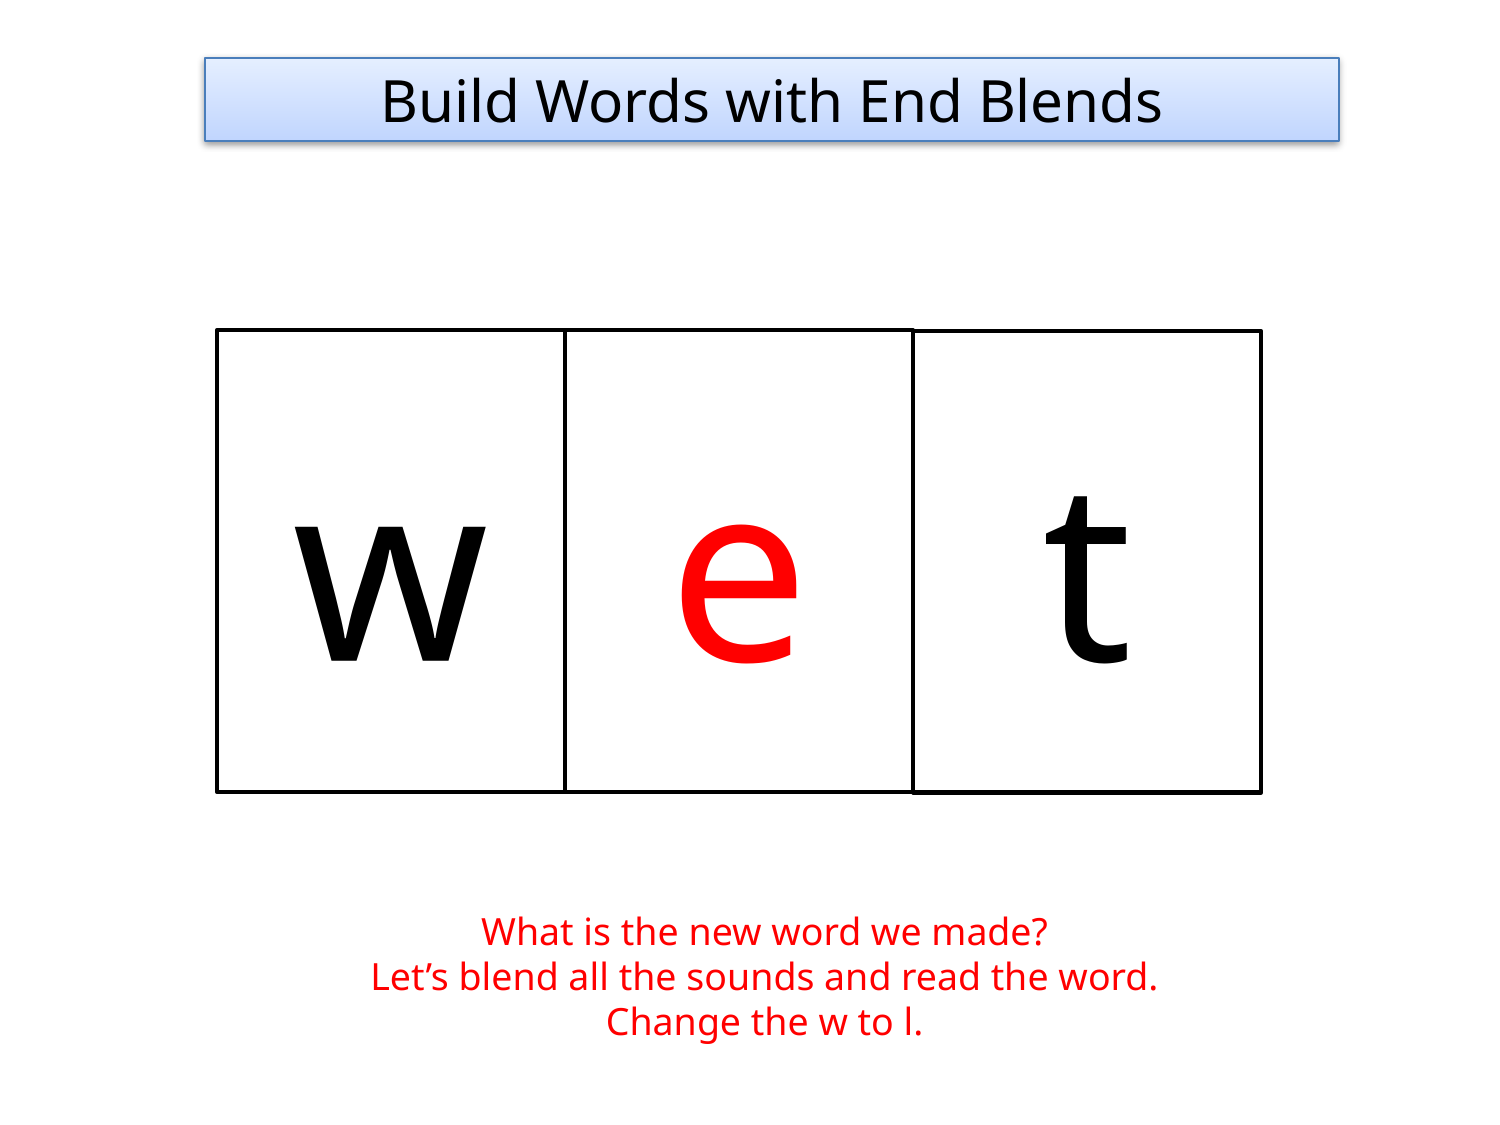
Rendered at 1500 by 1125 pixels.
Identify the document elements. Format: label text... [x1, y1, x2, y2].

text_box What is the new word we made? Let’s blend all the sounds and read the word. Change the w to l. [241, 900, 1288, 1051]
text_box Build Words with End Blends [204, 57, 1340, 142]
text_box e [563, 328, 915, 794]
text_box t [911, 329, 1263, 795]
text_box w [215, 328, 563, 794]
